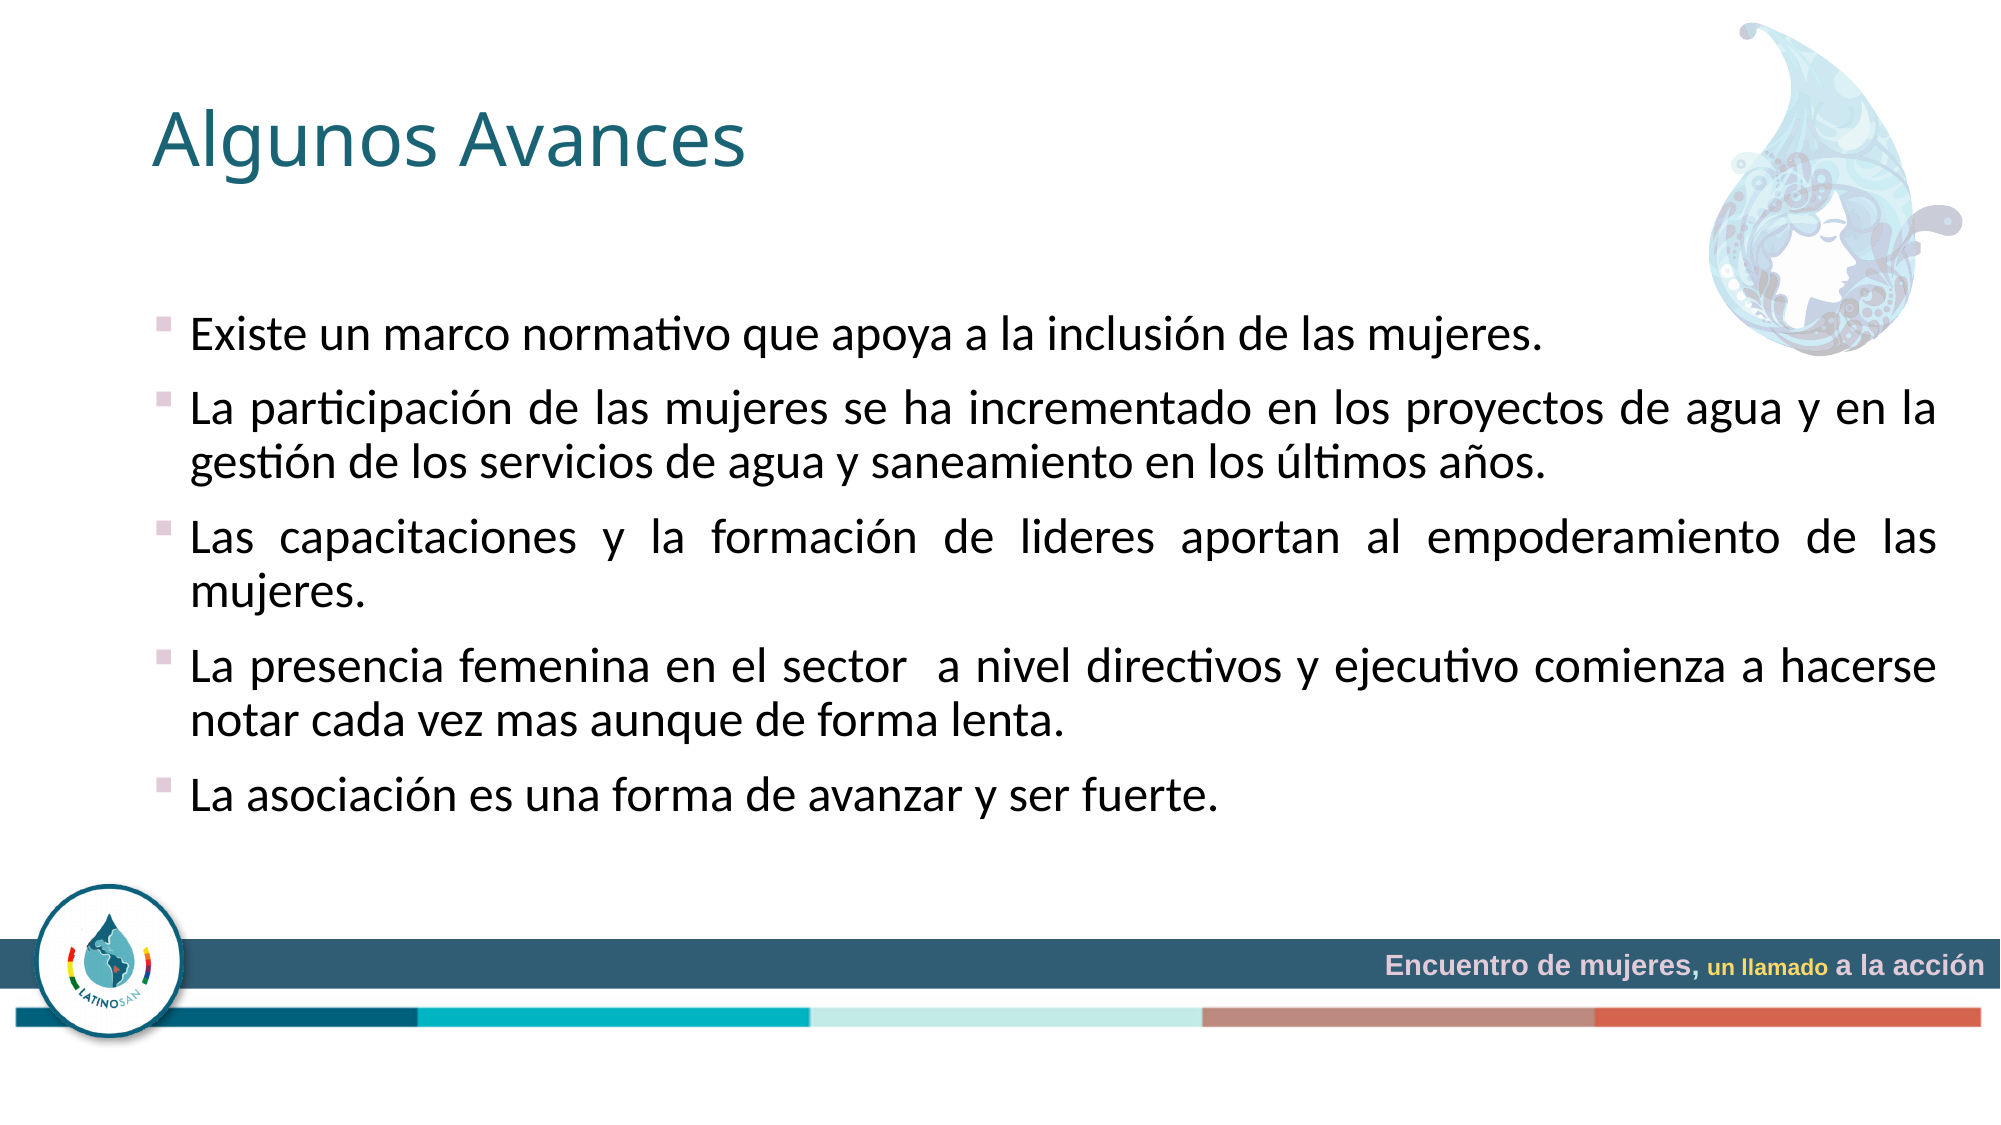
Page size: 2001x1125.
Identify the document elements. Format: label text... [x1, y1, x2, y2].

title Algunos Avances [137, 93, 1863, 204]
list Existe un marco normativo que apoya a la inclusión de las mujeres. La participación de las mujeres se ha incrementado en los proyectos de agua y en la gestión de los servicios de agua y saneamiento en los últimos años. Las capacitaciones y la formación de lideres aportan al empoderamiento de las mujeres. La presencia femenina en el sector a nivel directivos y ejecutivo comienza a hacerse notar cada vez mas aunque de forma lenta. La asociación es una forma de avanzar y ser fuerte. [137, 299, 1954, 859]
picture [0, 884, 2000, 1043]
